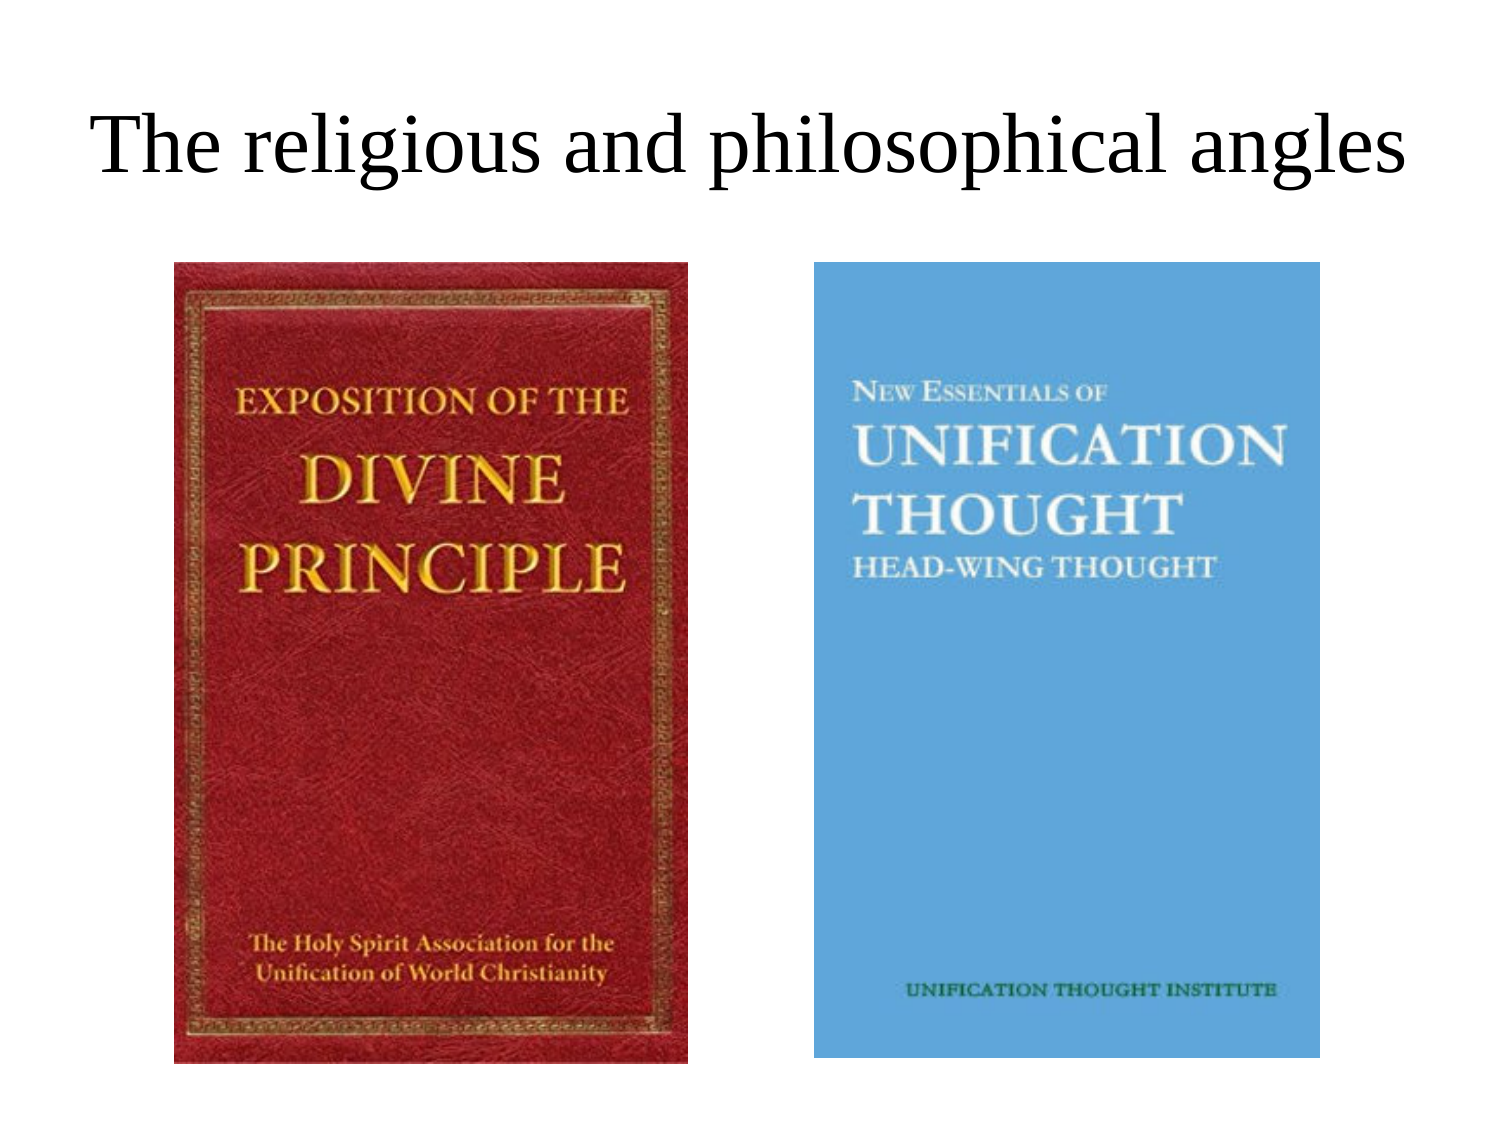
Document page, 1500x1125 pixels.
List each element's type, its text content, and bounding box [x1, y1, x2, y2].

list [173, 262, 688, 1064]
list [809, 262, 1321, 1058]
title The religious and philosophical angles [50, 45, 1450, 233]
